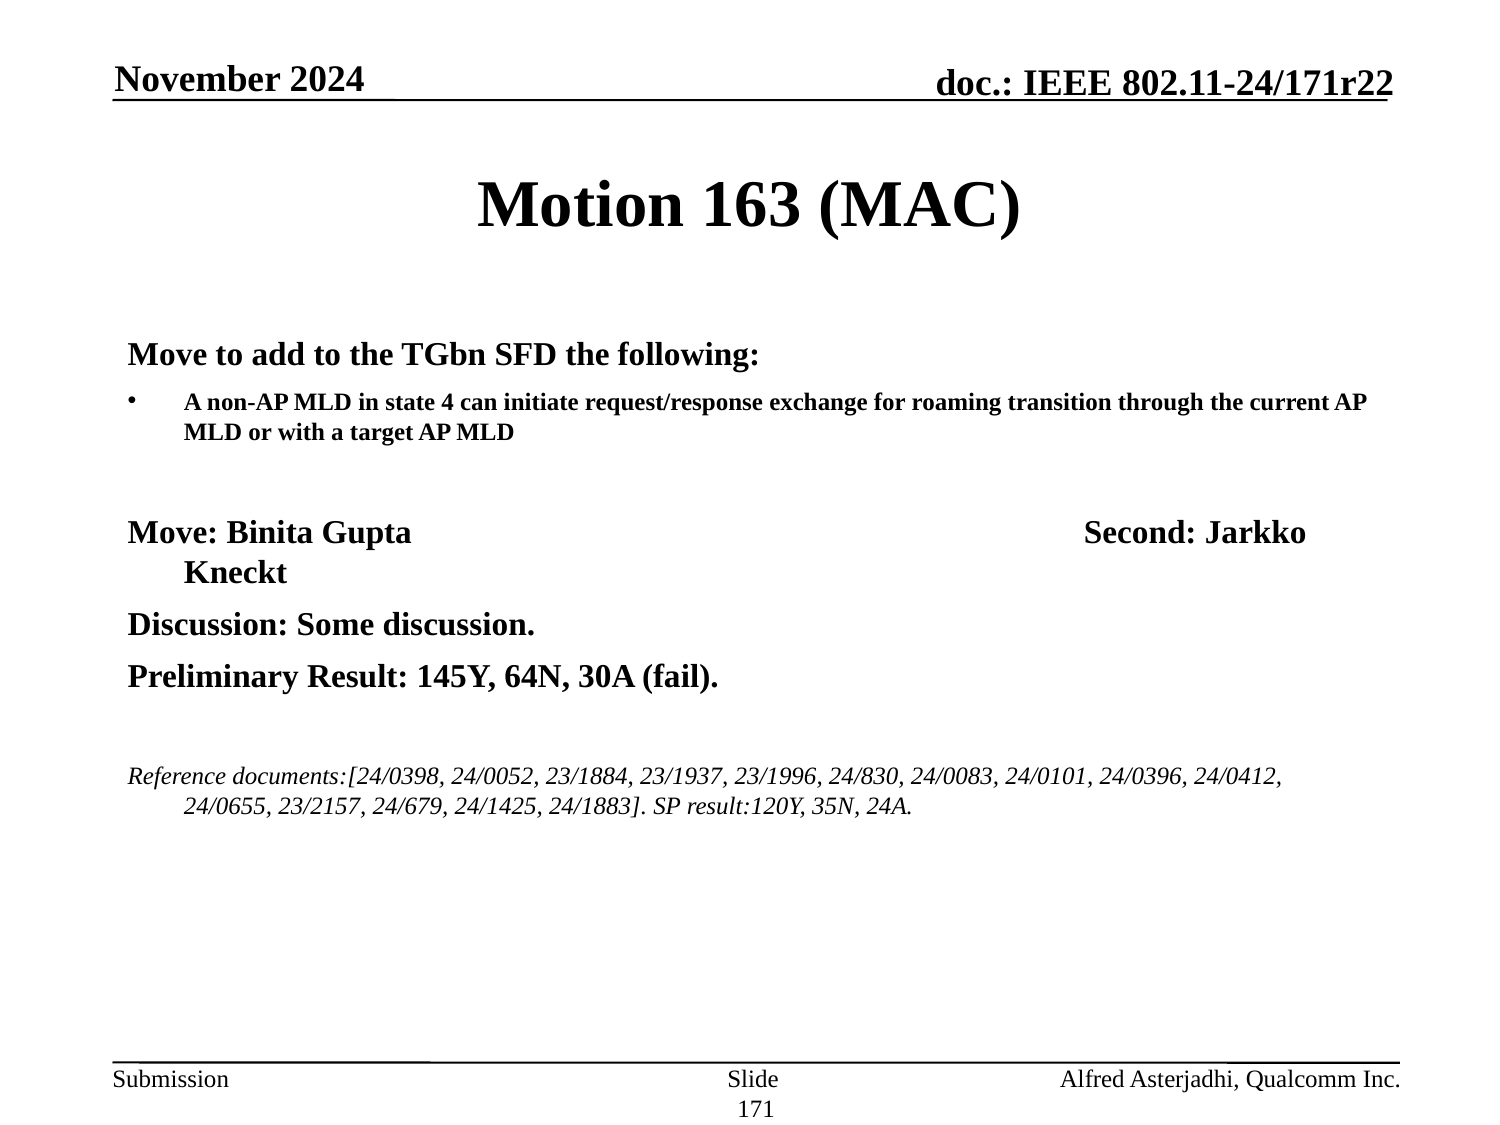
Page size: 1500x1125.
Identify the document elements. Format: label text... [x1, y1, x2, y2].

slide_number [114, 54, 423, 100]
slide_number Slide 171 [712, 1061, 800, 1123]
list Move to add to the TGbn SFD the following: A non-AP MLD in state 4 can initiate request/response exchange for roaming transition through the current AP MLD or with a target AP MLD Move: Binita Gupta Second: Jarkko Kneckt Discussion: Some discussion. Preliminary Result: 145Y, 64N, 30A (fail). Reference documents:[24/0398, 24/0052, 23/1884, 23/1937, 23/1996, 24/830, 24/0083, 24/0101, 24/0396, 24/0412, 24/0655, 23/2157, 24/679, 24/1425, 24/1883]. SP result:120Y, 35N, 24A. [112, 324, 1388, 1000]
title Motion 163 (MAC) [112, 112, 1388, 288]
footer Alfred Asterjadhi, Qualcomm Inc. [878, 1061, 1402, 1093]
